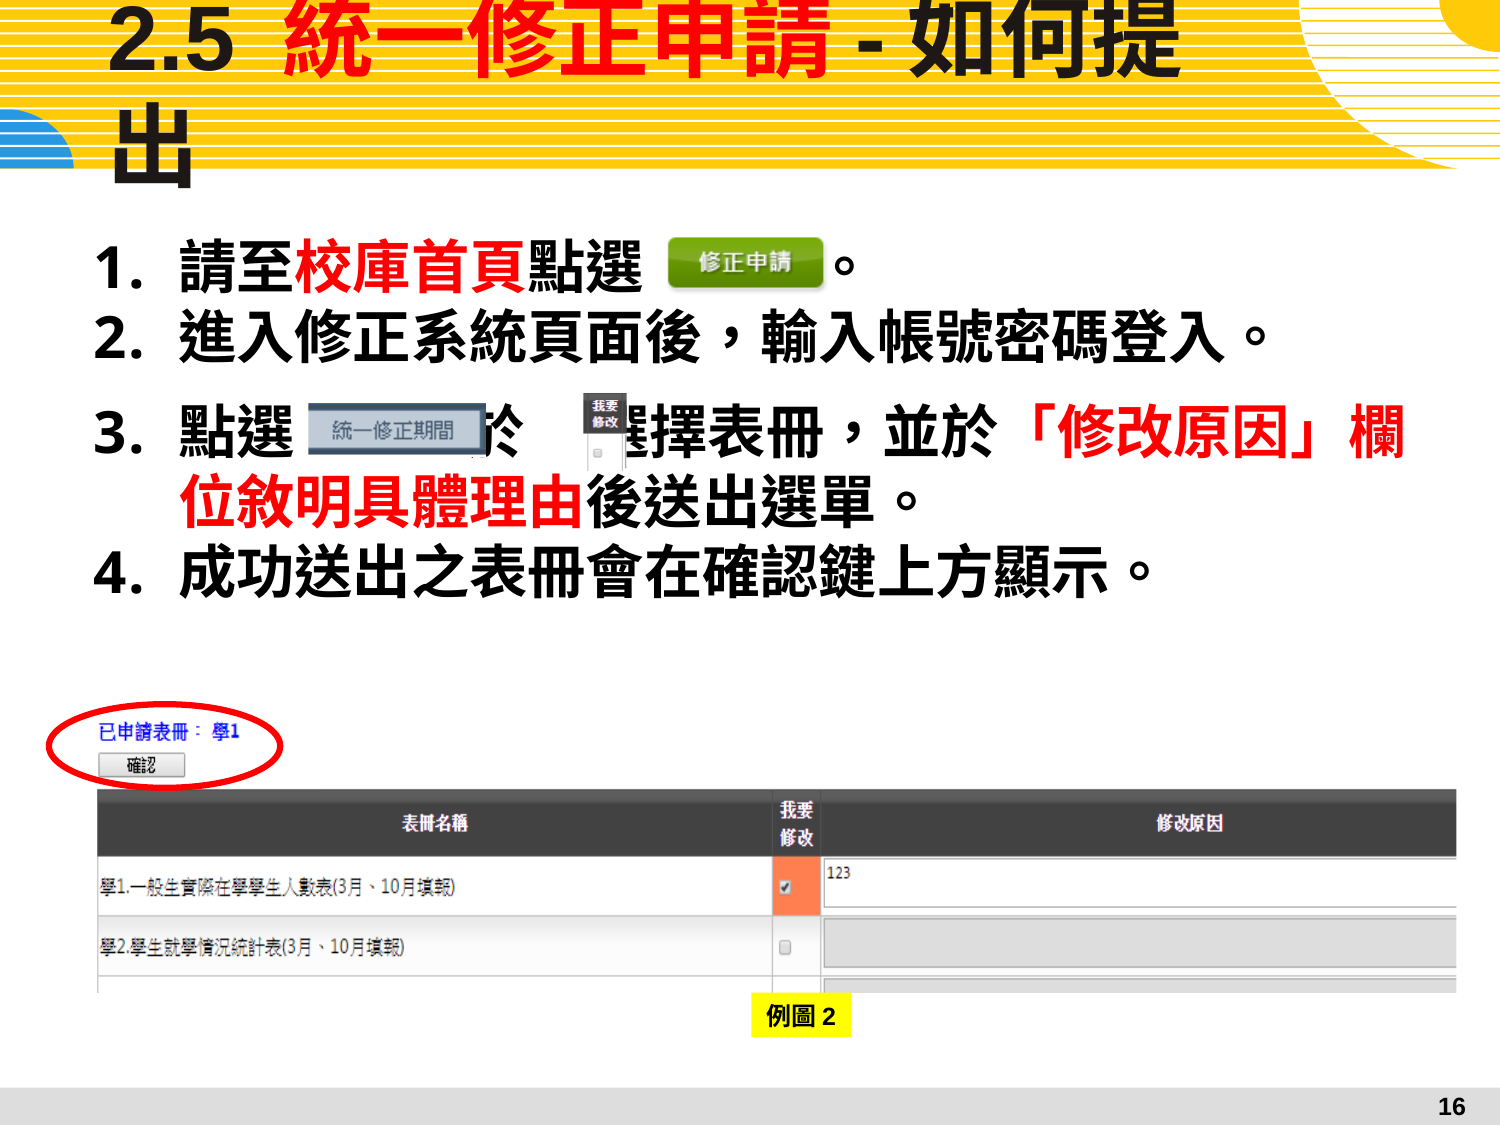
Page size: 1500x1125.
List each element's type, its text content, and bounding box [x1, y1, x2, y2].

title 2.5 統一修正申請-如何提出 [92, 38, 1257, 139]
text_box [48, 700, 1457, 1048]
picture [583, 389, 627, 471]
picture [308, 403, 486, 457]
text_box 請至校庫首頁點選 。 進入修正系統頁面後，輸入帳號密碼登入。 點選 於 選擇表冊，並於「修改原因」欄位敘明具體理由後送出選單。 成功送出之表冊會在確認鍵上方顯示。 [78, 222, 1424, 613]
picture [664, 222, 833, 301]
